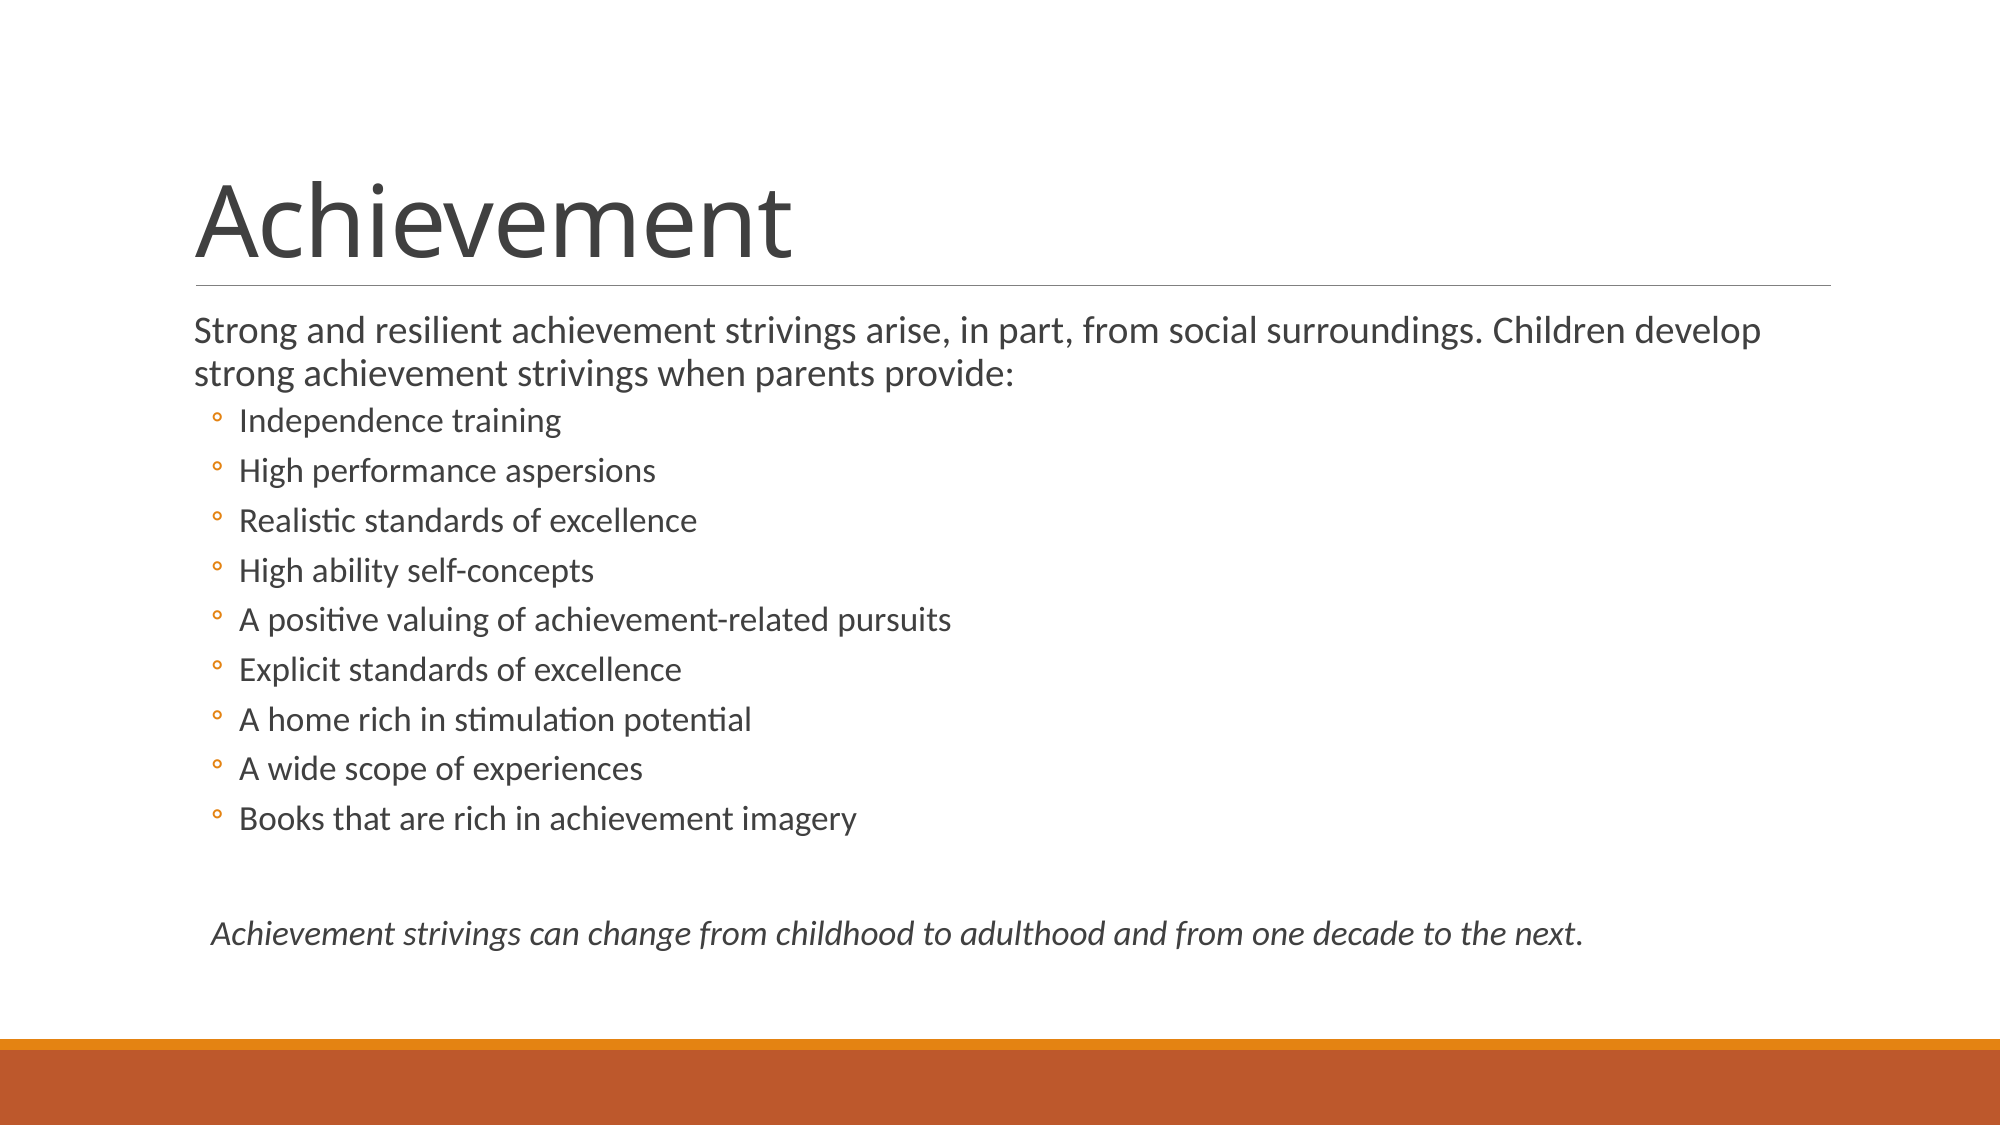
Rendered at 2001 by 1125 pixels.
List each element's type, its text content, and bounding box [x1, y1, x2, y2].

title Achievement [180, 47, 1830, 285]
list Strong and resilient achievement strivings arise, in part, from social surroundings. Children develop strong achievement strivings when parents provide: Independence training High performance aspersions Realistic standards of excellence High ability self-concepts A positive valuing of achievement-related pursuits Explicit standards of excellence A home rich in stimulation potential A wide scope of experiences Books that are rich in achievement imagery Achievement strivings can change from childhood to adulthood and from one decade to the next. [180, 302, 1830, 963]
